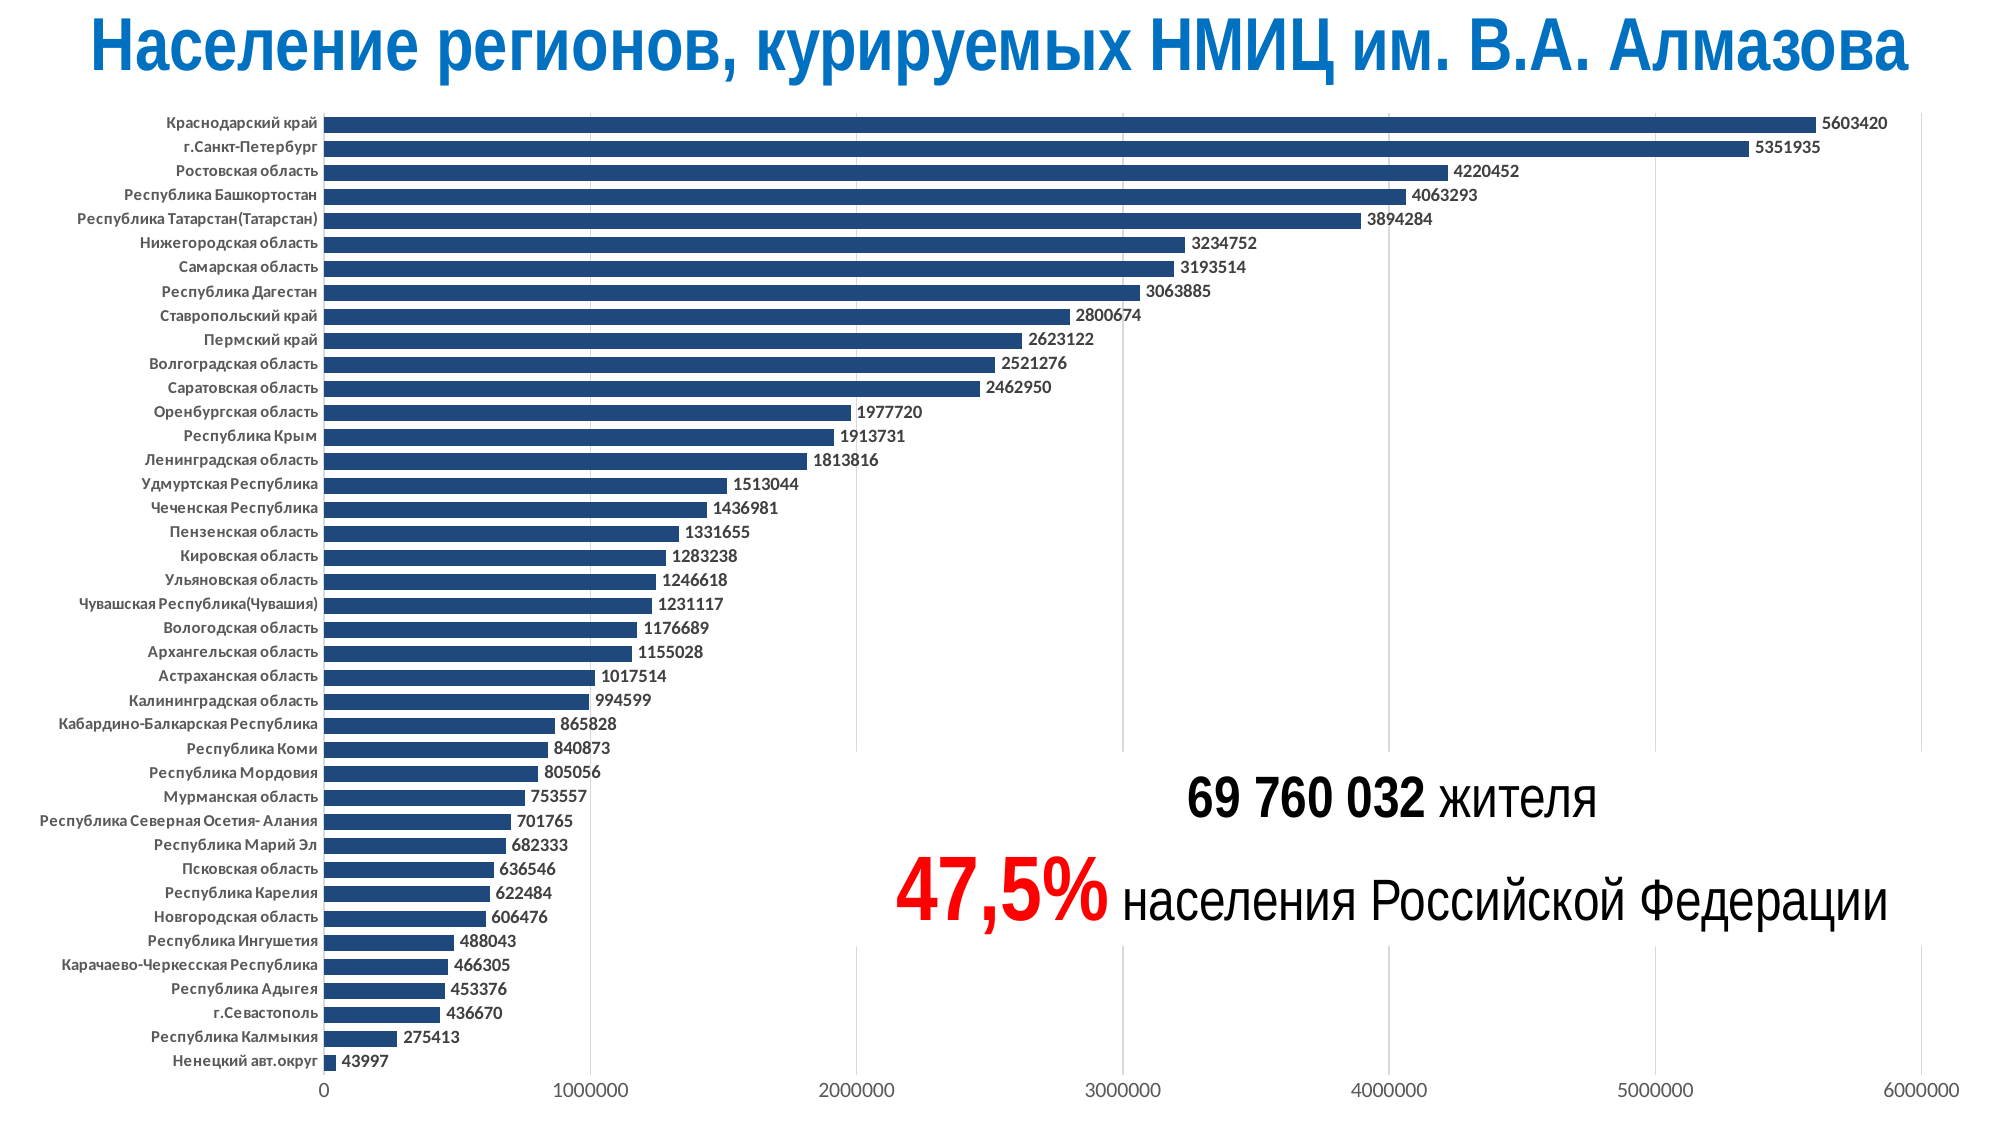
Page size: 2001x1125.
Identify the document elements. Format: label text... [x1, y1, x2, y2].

title Население регионов, курируемых НМИЦ им. В.А. Алмазова [0, 0, 2000, 92]
chart [0, 92, 2000, 1125]
